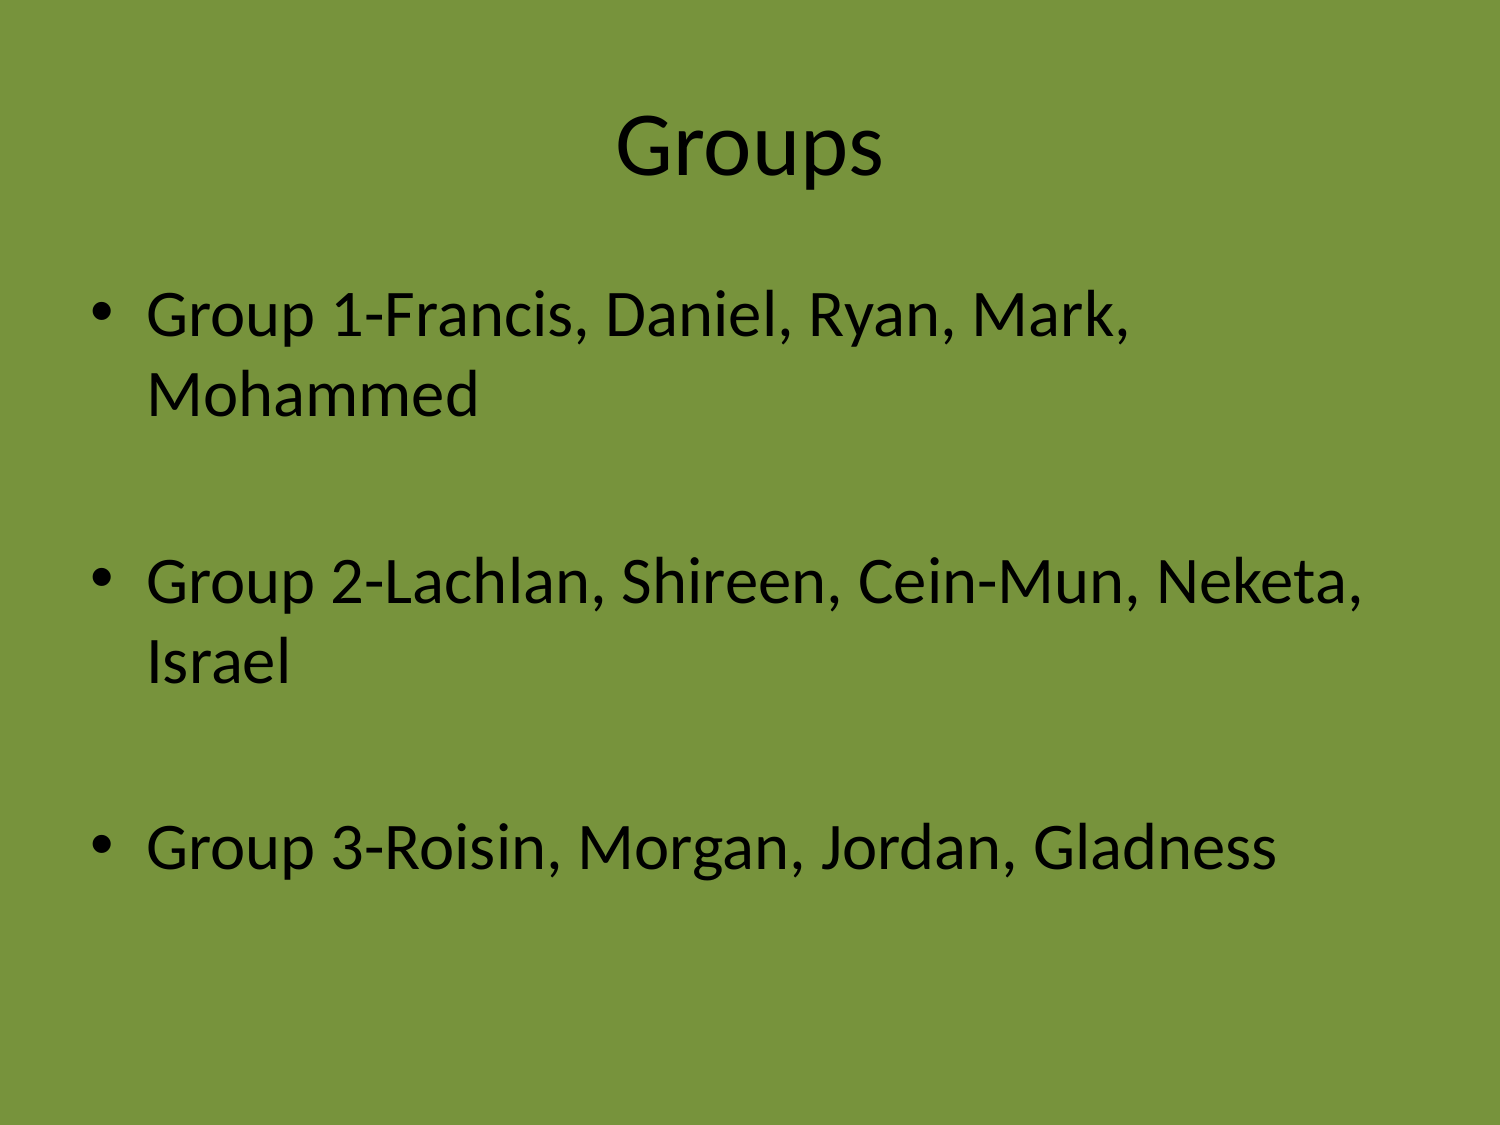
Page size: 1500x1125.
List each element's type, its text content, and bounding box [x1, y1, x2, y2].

list Group 1-Francis, Daniel, Ryan, Mark, Mohammed Group 2-Lachlan, Shireen, Cein-Mun, Neketa, Israel Group 3-Roisin, Morgan, Jordan, Gladness [75, 262, 1425, 1005]
title Groups [75, 45, 1425, 233]
